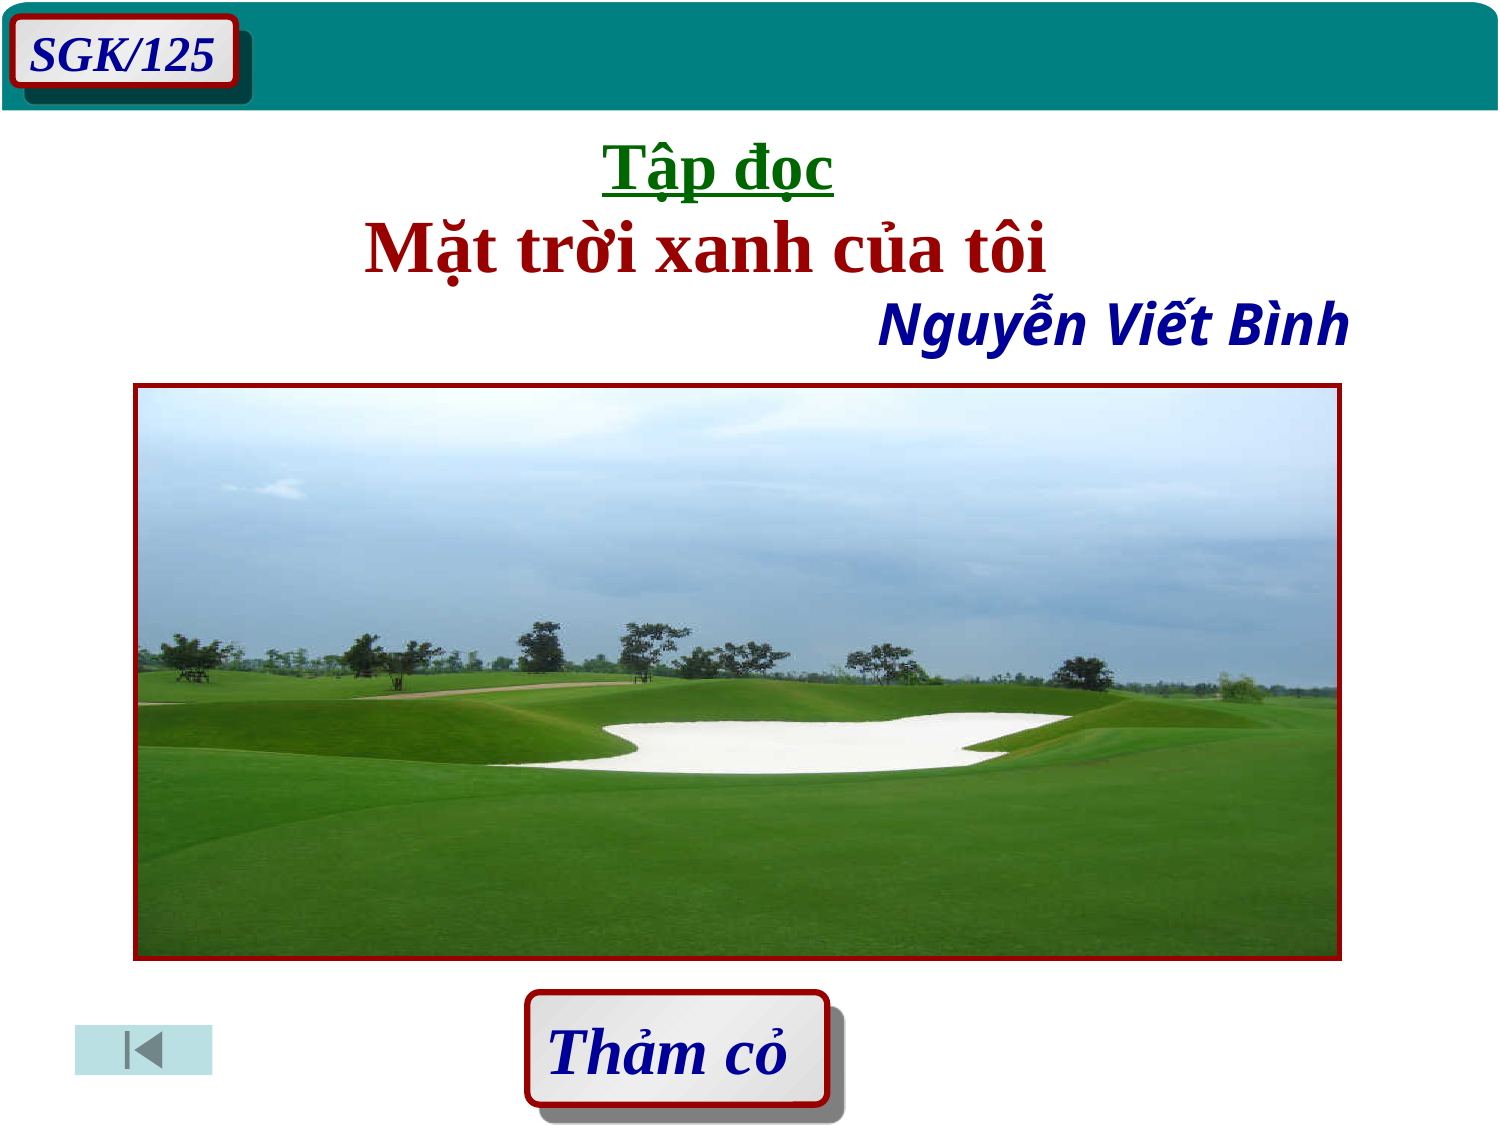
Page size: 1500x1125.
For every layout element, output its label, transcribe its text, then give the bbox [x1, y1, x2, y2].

text_box Nguyễn Viết Bình [862, 279, 1450, 365]
text_box Thảm cỏ [527, 992, 828, 1105]
text_box Mặt trời xanh của tôi [275, 189, 1138, 295]
text_box Tập đọc [587, 115, 850, 189]
text_box [0, 0, 1500, 113]
text_box [74, 1025, 213, 1076]
picture [137, 387, 1338, 957]
text_box SGK/125 [12, 16, 236, 86]
